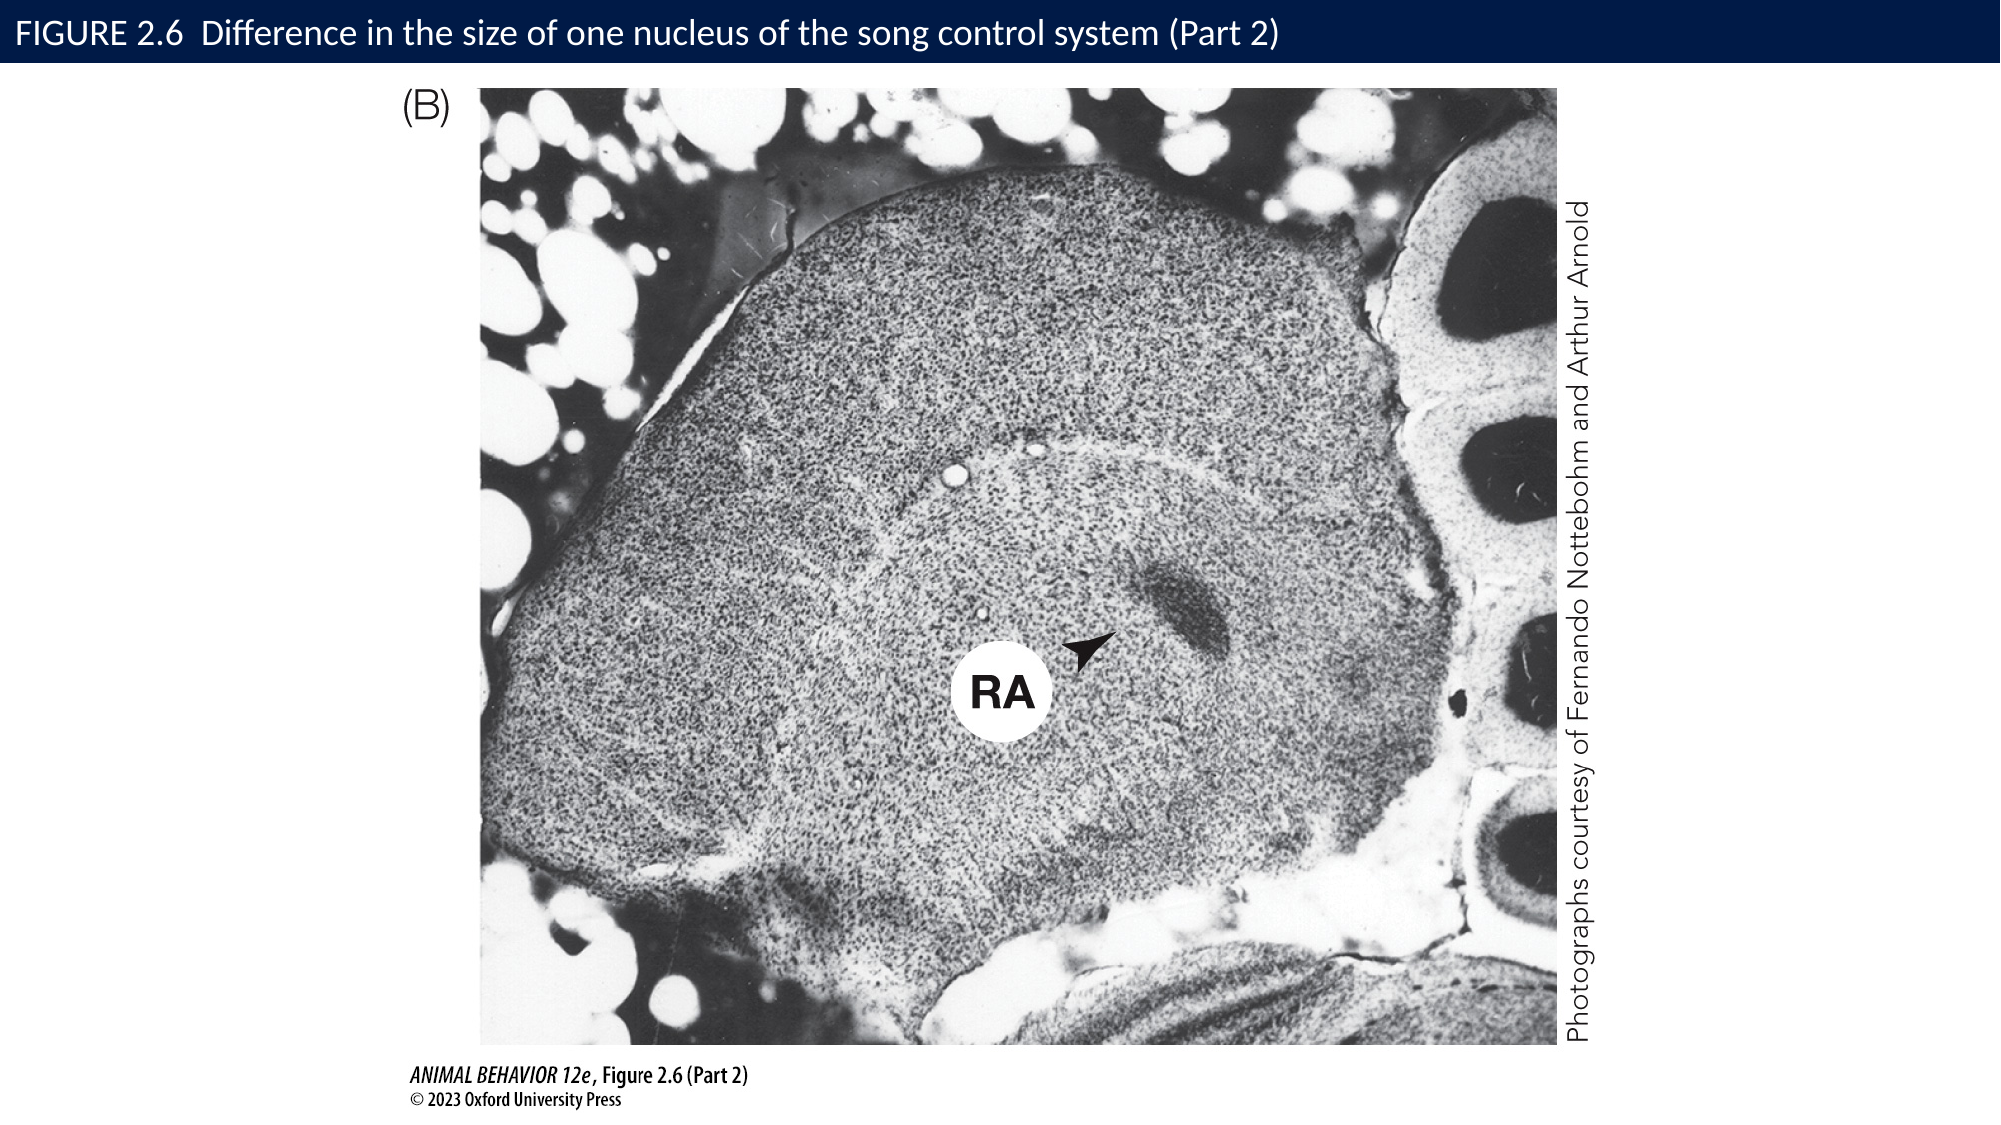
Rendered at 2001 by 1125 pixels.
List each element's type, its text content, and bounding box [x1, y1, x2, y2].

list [399, 78, 1600, 1113]
title FIGURE 2.6 Difference in the size of one nucleus of the song control system (Part 2) [0, 0, 2000, 63]
